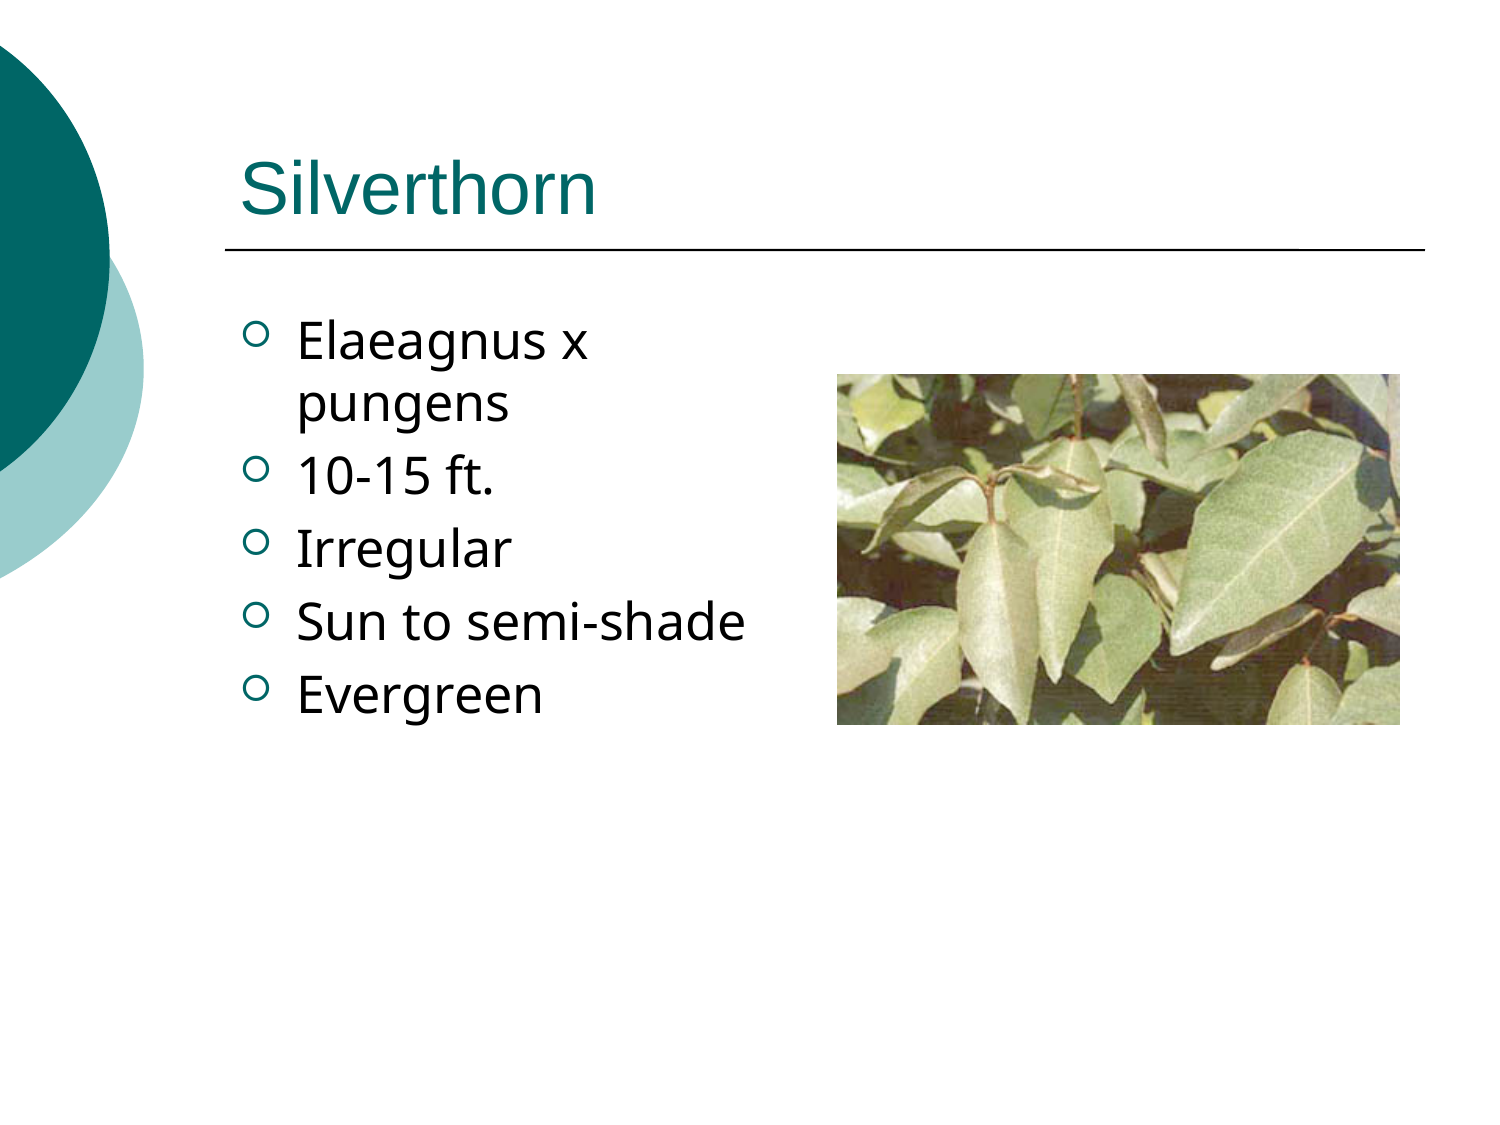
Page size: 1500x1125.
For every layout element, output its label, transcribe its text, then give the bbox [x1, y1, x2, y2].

list Elaeagnus x pungens 10-15 ft. Irregular Sun to semi-shade Evergreen [224, 299, 812, 975]
picture [837, 374, 1400, 725]
title Silverthorn [224, 49, 1425, 237]
